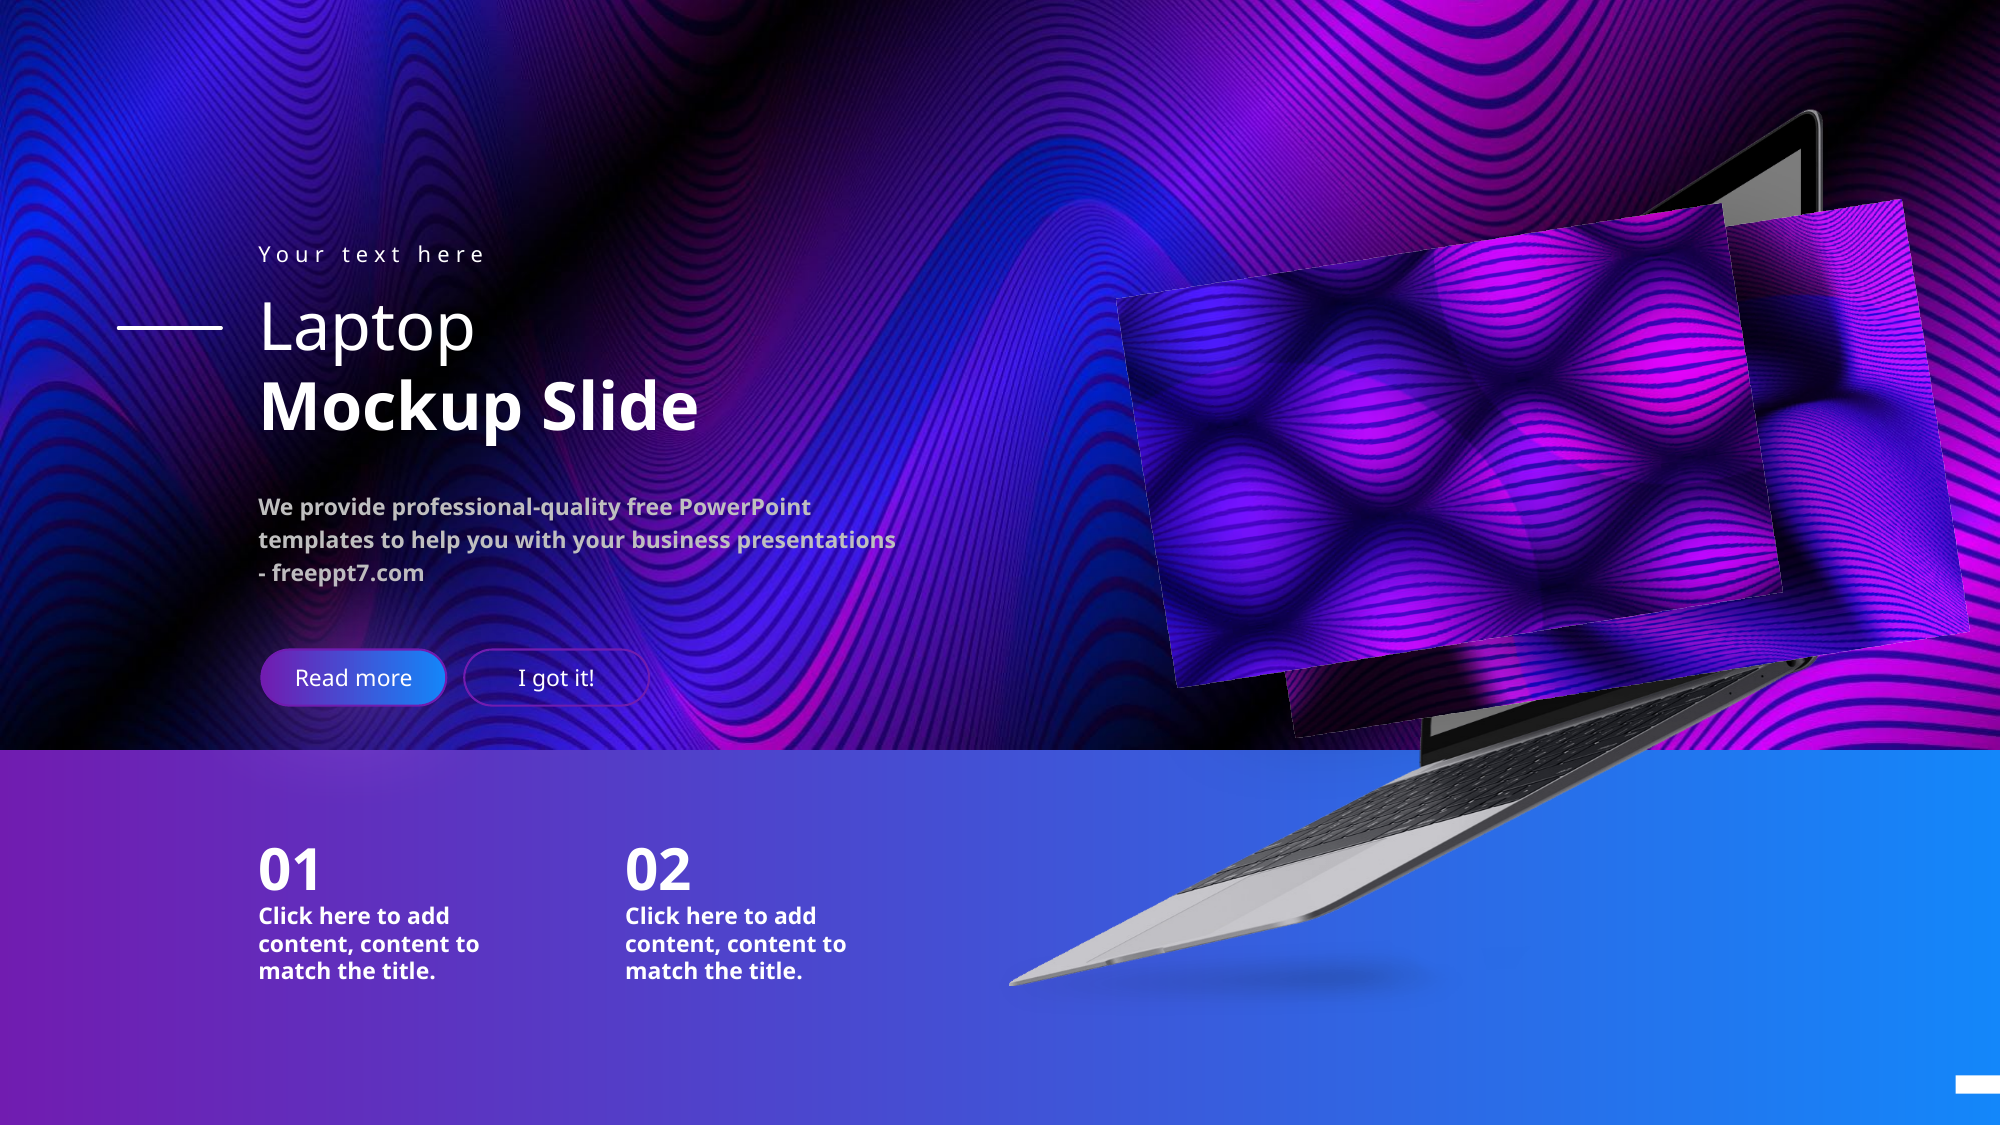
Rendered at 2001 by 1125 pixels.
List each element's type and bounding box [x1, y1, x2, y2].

picture [0, 0, 2000, 1016]
text_box [610, 810, 921, 993]
text_box [243, 810, 554, 993]
